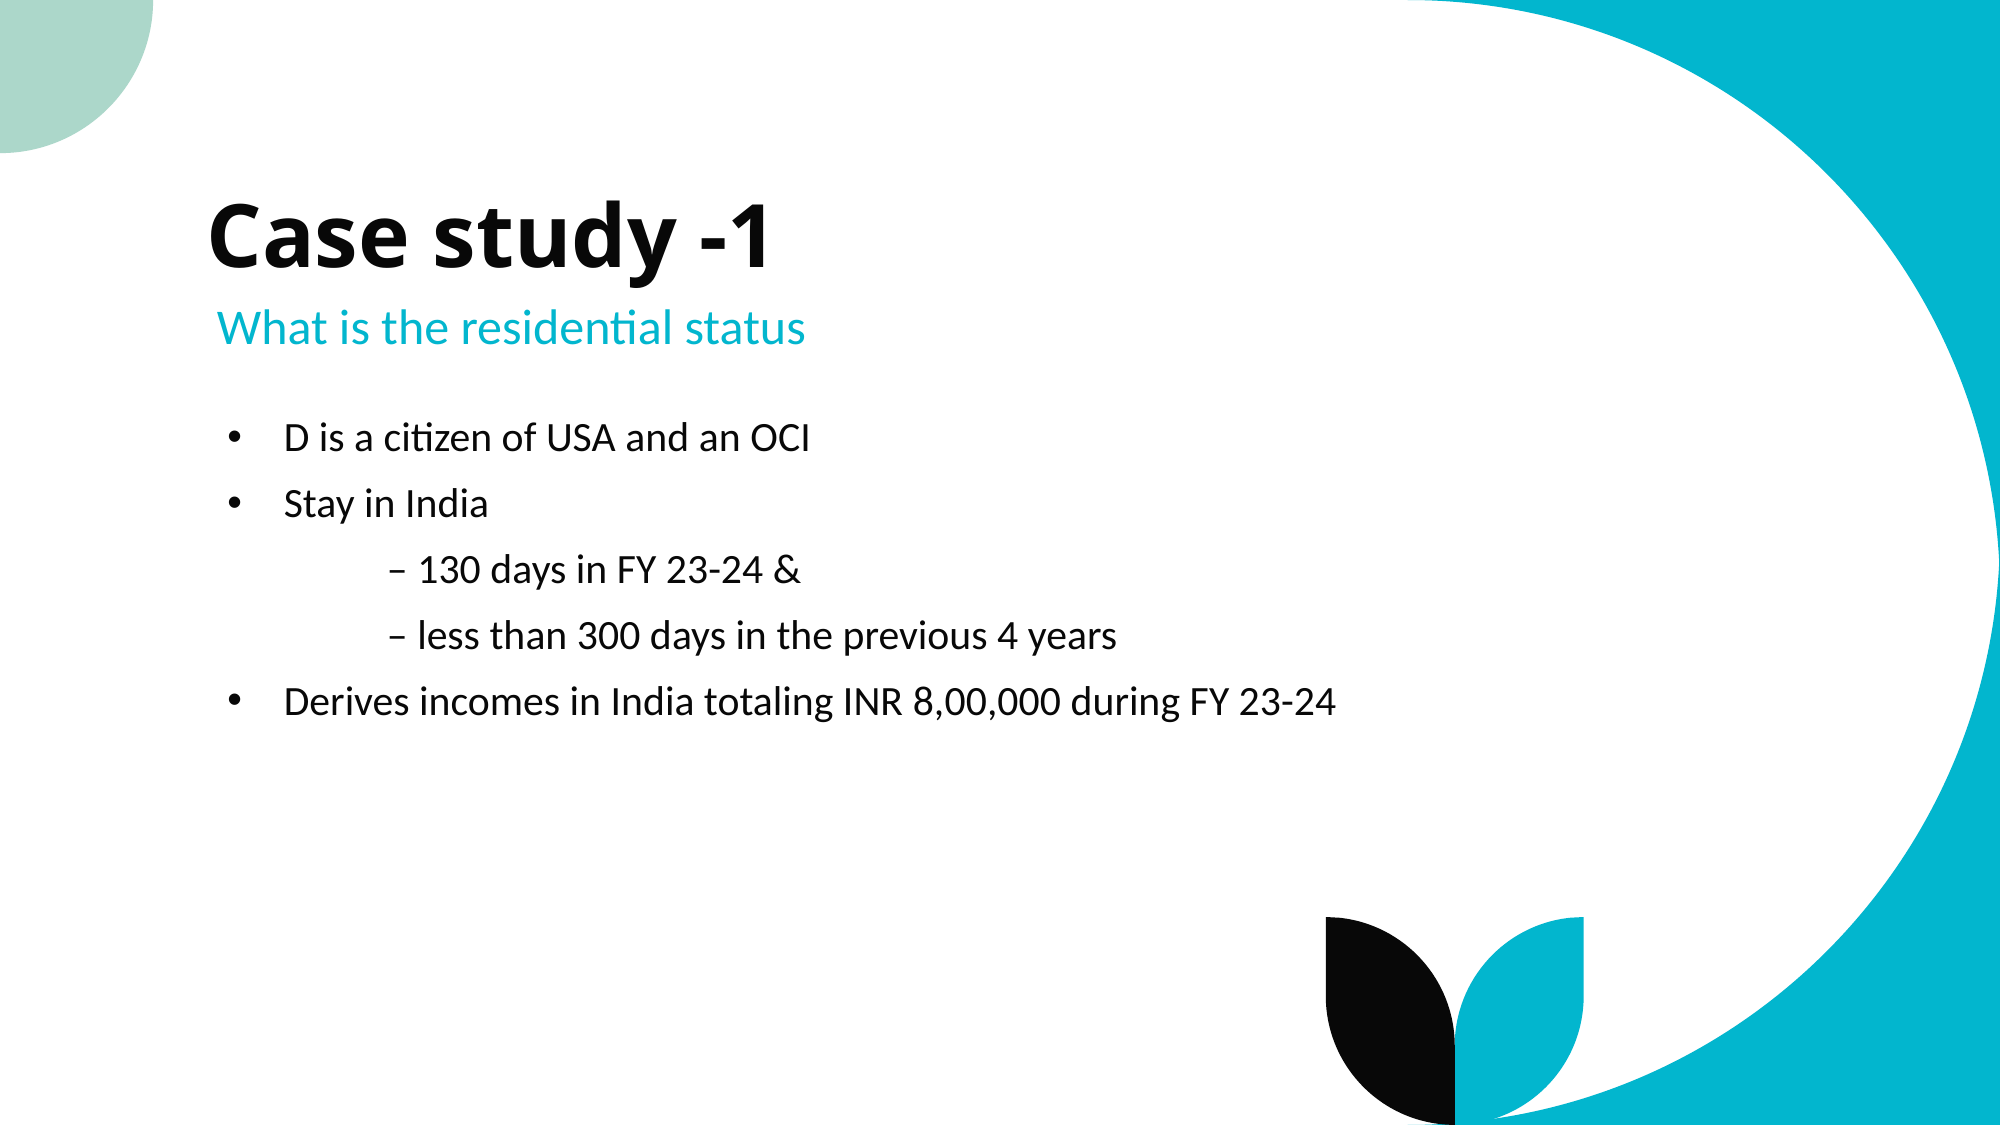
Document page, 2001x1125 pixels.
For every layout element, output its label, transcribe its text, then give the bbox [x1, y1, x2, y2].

text_box [212, 158, 1788, 317]
title Case study -1 [191, 22, 1767, 294]
text_box What is the residential status [201, 293, 1777, 387]
list D is a citizen of USA and an OCI Stay in India – 130 days in FY 23-24 & – less than 300 days in the previous 4 years Derives incomes in India totaling INR 8,00,000 during FY 23-24 [212, 408, 1788, 767]
